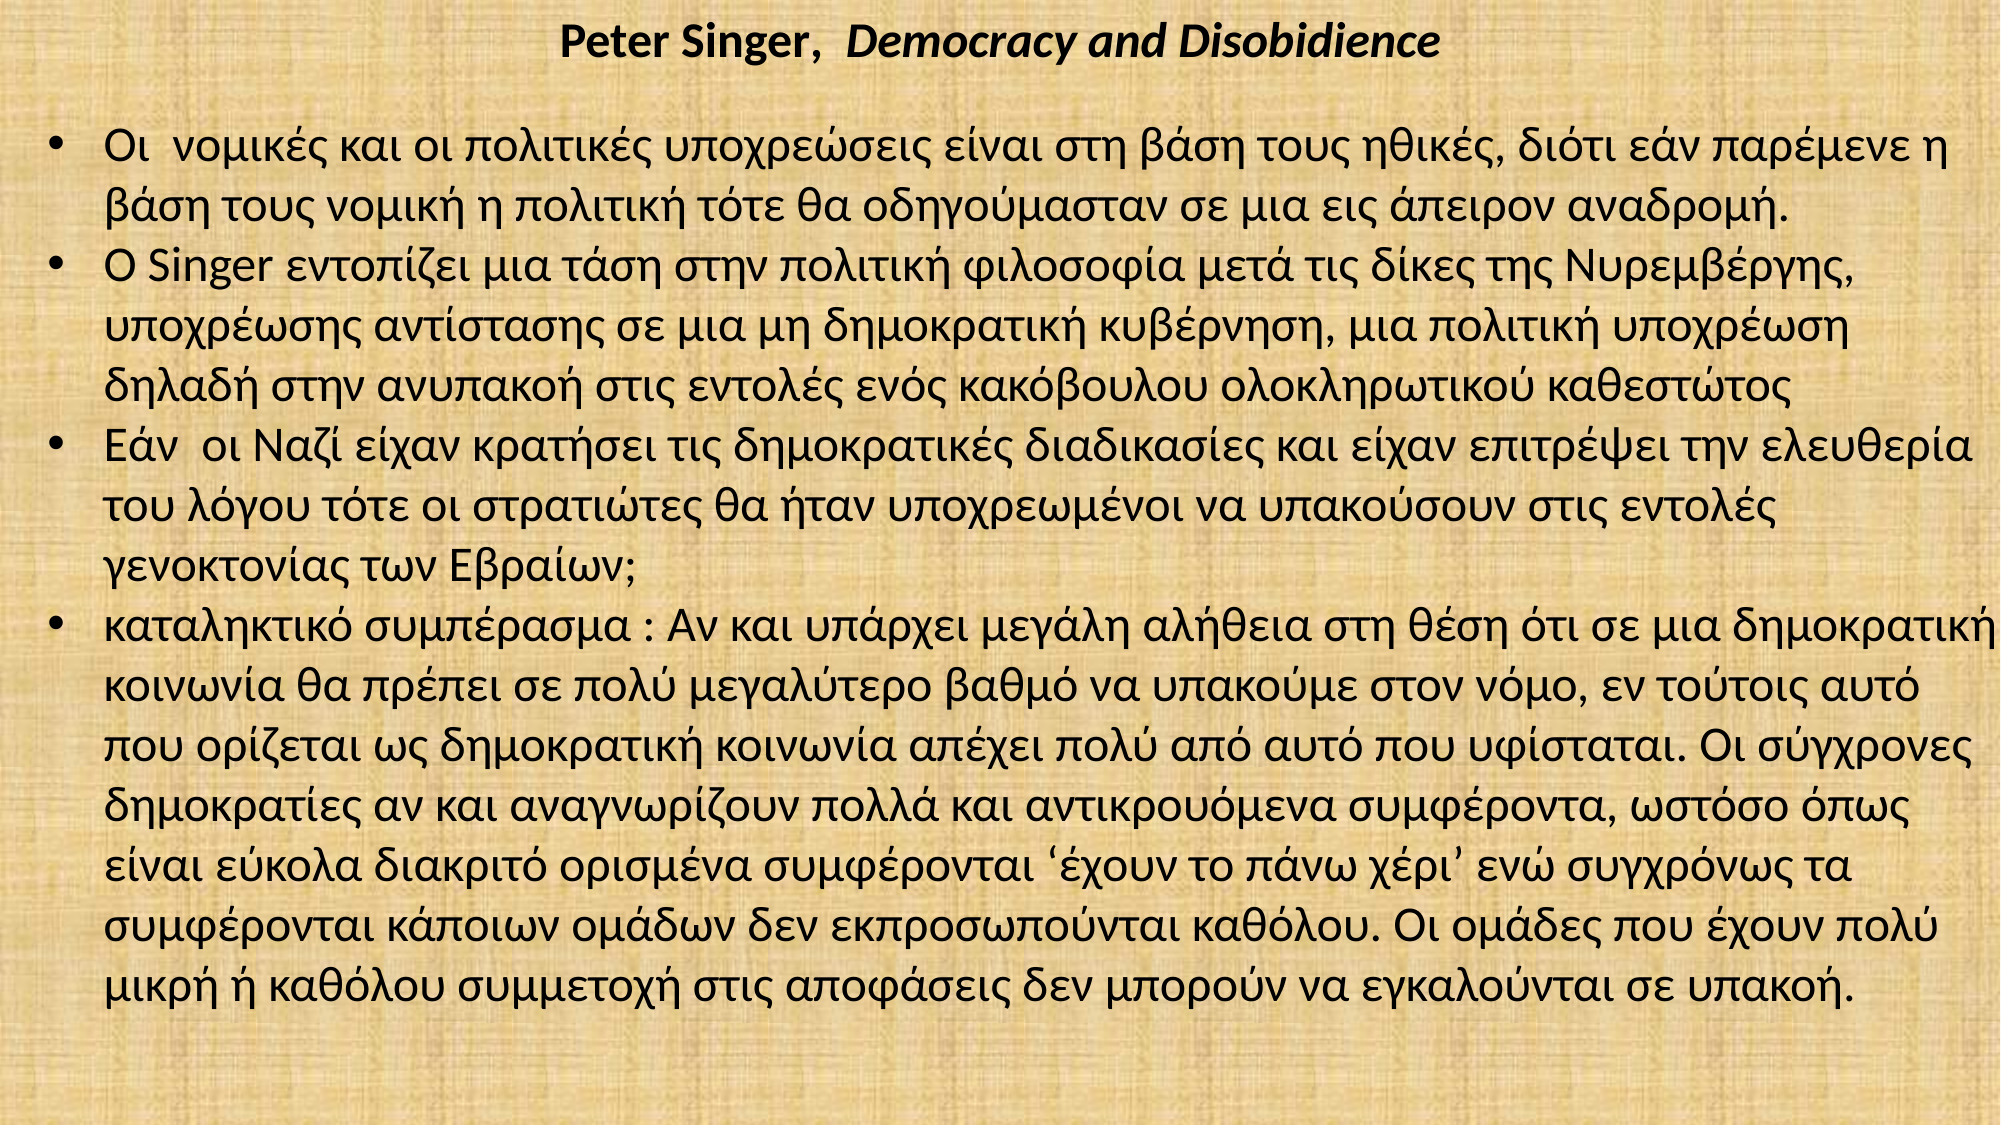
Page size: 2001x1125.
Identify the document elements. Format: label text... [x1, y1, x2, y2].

text_box Peter Singer, Democracy and Disobidience [51, 0, 1961, 75]
text_box Οι νομικές και οι πολιτικές υποχρεώσεις είναι στη βάση τους ηθικές, διότι εάν παρέμενε η βάση τους νομική η πολιτική τότε θα οδηγούμασταν σε μια εις άπειρον αναδρομή. Ο Singer εντοπίζει μια τάση στην πολιτική φιλοσοφία μετά τις δίκες της Νυρεμβέργης, υποχρέωσης αντίστασης σε μια μη δημοκρατική κυβέρνηση, μια πολιτική υποχρέωση δηλαδή στην ανυπακοή στις εντολές ενός κακόβουλου ολοκληρωτικού καθεστώτος Εάν οι Ναζί είχαν κρατήσει τις δημοκρατικές διαδικασίες και είχαν επιτρέψει την ελευθερία του λόγου τότε οι στρατιώτες θα ήταν υποχρεωμένοι να υπακούσουν στις εντολές γενοκτονίας των Εβραίων; καταληκτικό συμπέρασμα : Αν και υπάρχει μεγάλη αλήθεια στη θέση ότι σε μια δημοκρατική κοινωνία θα πρέπει σε πολύ μεγαλύτερο βαθμό να υπακούμε στον νόμο, εν τούτοις αυτό που ορίζεται ως δημοκρατική κοινωνία απέχει πολύ από αυτό που υφίσταται. Οι σύγχρονες δημοκρατίες αν και αναγνωρίζουν πολλά και αντικρουόμενα συμφέροντα, ωστόσο όπως είναι εύκολα διακριτό ορισμένα συμφέρονται ‘έχουν το πάνω χέρι’ ενώ συγχρόνως τα συμφέρονται κάποιων ομάδων δεν εκπροσωπούνται καθόλου. Οι ομάδες που έχουν πολύ μικρή ή καθόλου συμμετοχή στις αποφάσεις δεν μπορούν να εγκαλούνται σε υπακοή. [32, 104, 2000, 1020]
picture [0, 0, 2001, 1125]
